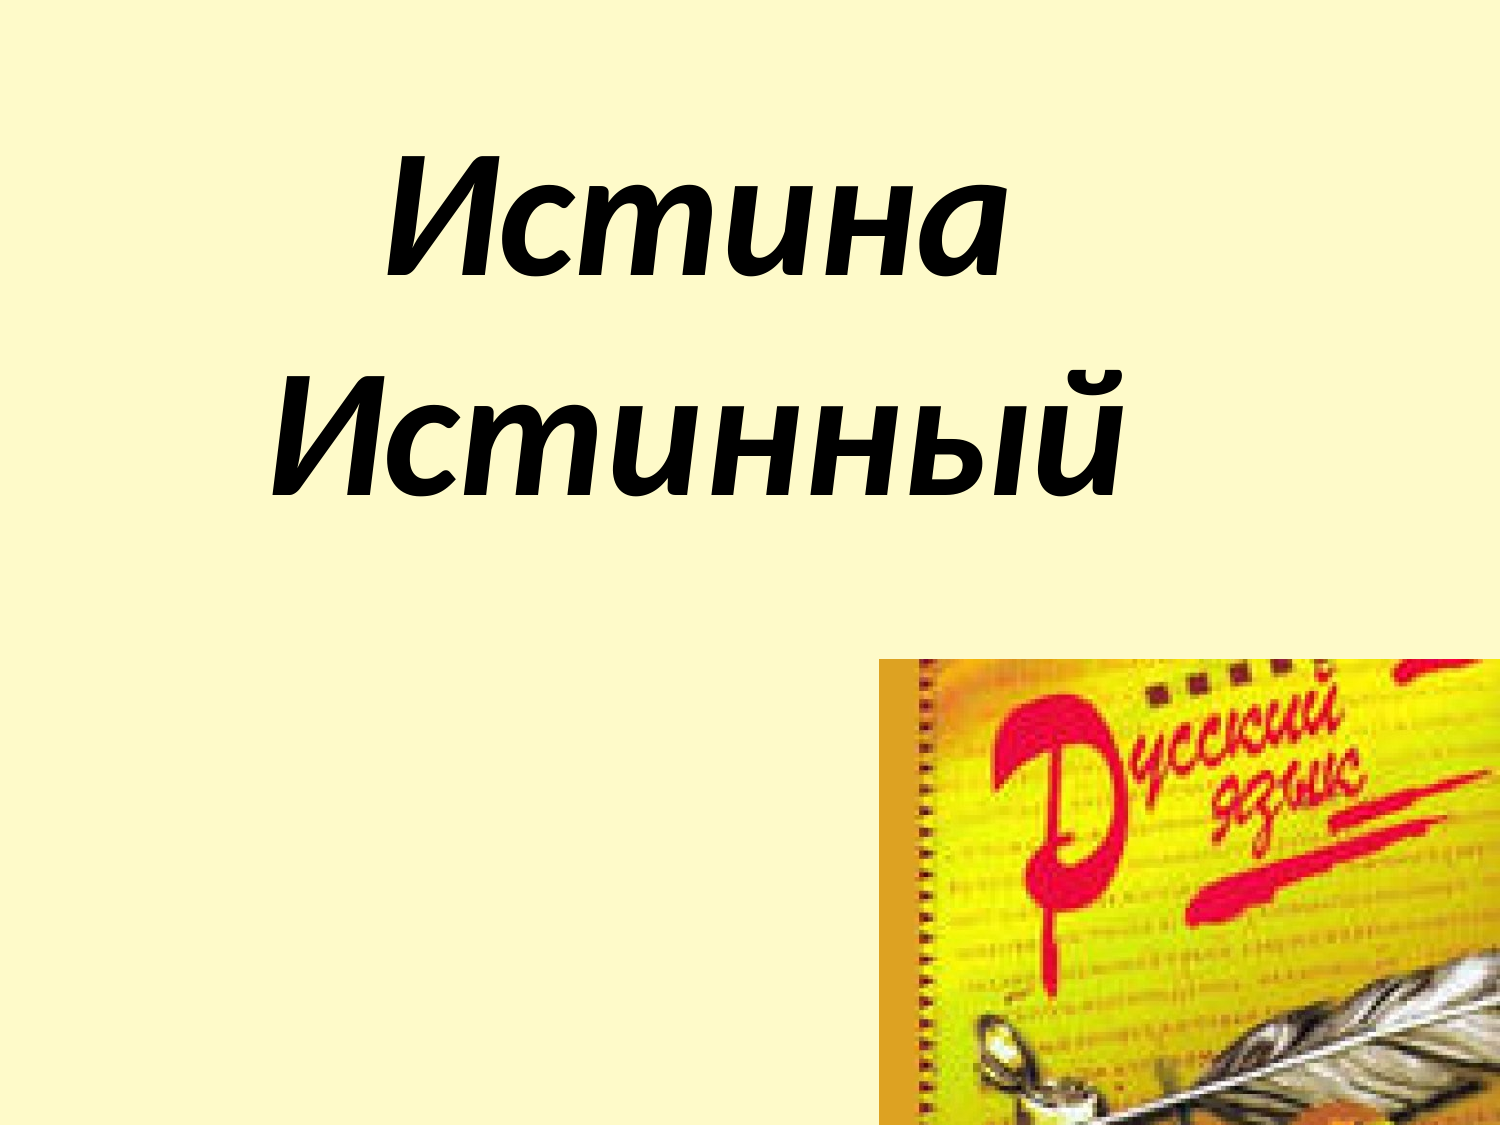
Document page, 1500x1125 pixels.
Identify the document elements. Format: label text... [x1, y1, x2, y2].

text_box Истина Истинный [123, 84, 1270, 540]
picture [879, 659, 1500, 1125]
